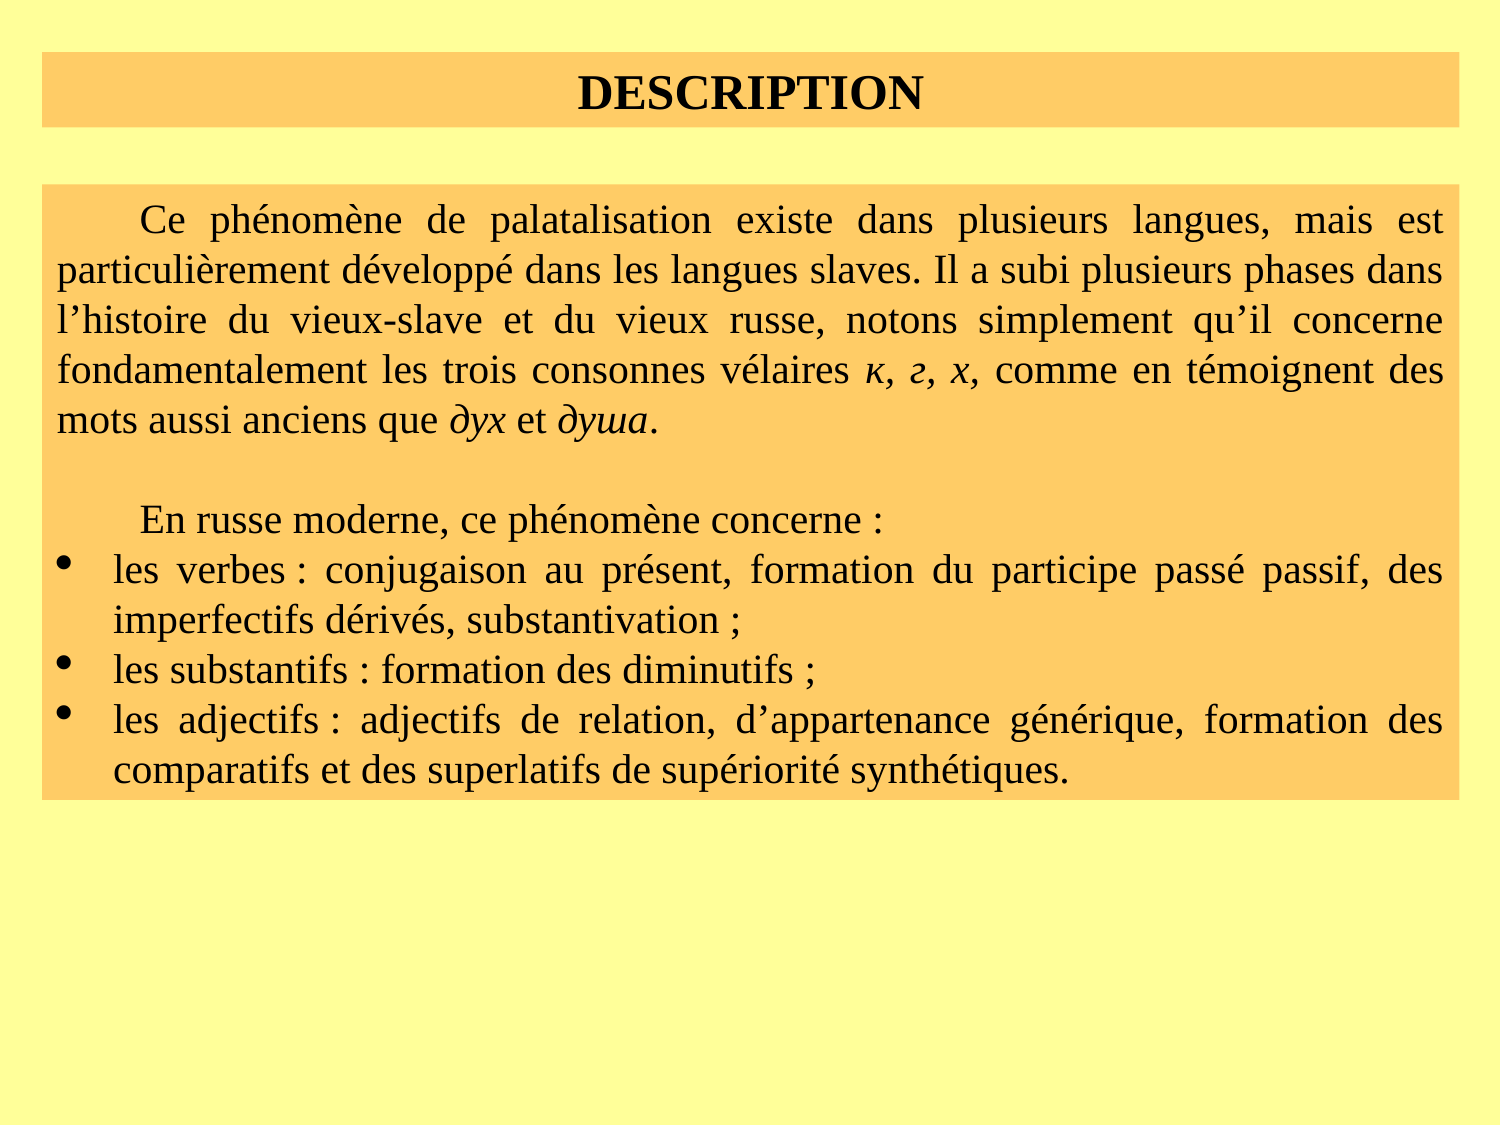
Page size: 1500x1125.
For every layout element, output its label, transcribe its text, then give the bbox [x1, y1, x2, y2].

text_box Ce phénomène de palatalisation existe dans plusieurs langues, mais est particulièrement développé dans les langues slaves. Il a subi plusieurs phases dans l’histoire du vieux-slave et du vieux russe, notons simplement qu’il concerne fondamentalement les trois consonnes vélaires к, г, х, comme en témoignent des mots aussi anciens que дух et душа. En russe moderne, ce phénomène concerne : les verbes : conjugaison au présent, formation du participe passé passif, des imperfectifs dérivés, substantivation ; les substantifs : formation des diminutifs ; les adjectifs : adjectifs de relation, d’appartenance générique, formation des comparatifs et des superlatifs de supériorité synthétiques. [42, 184, 1460, 800]
text_box DESCRIPTION [42, 52, 1460, 128]
